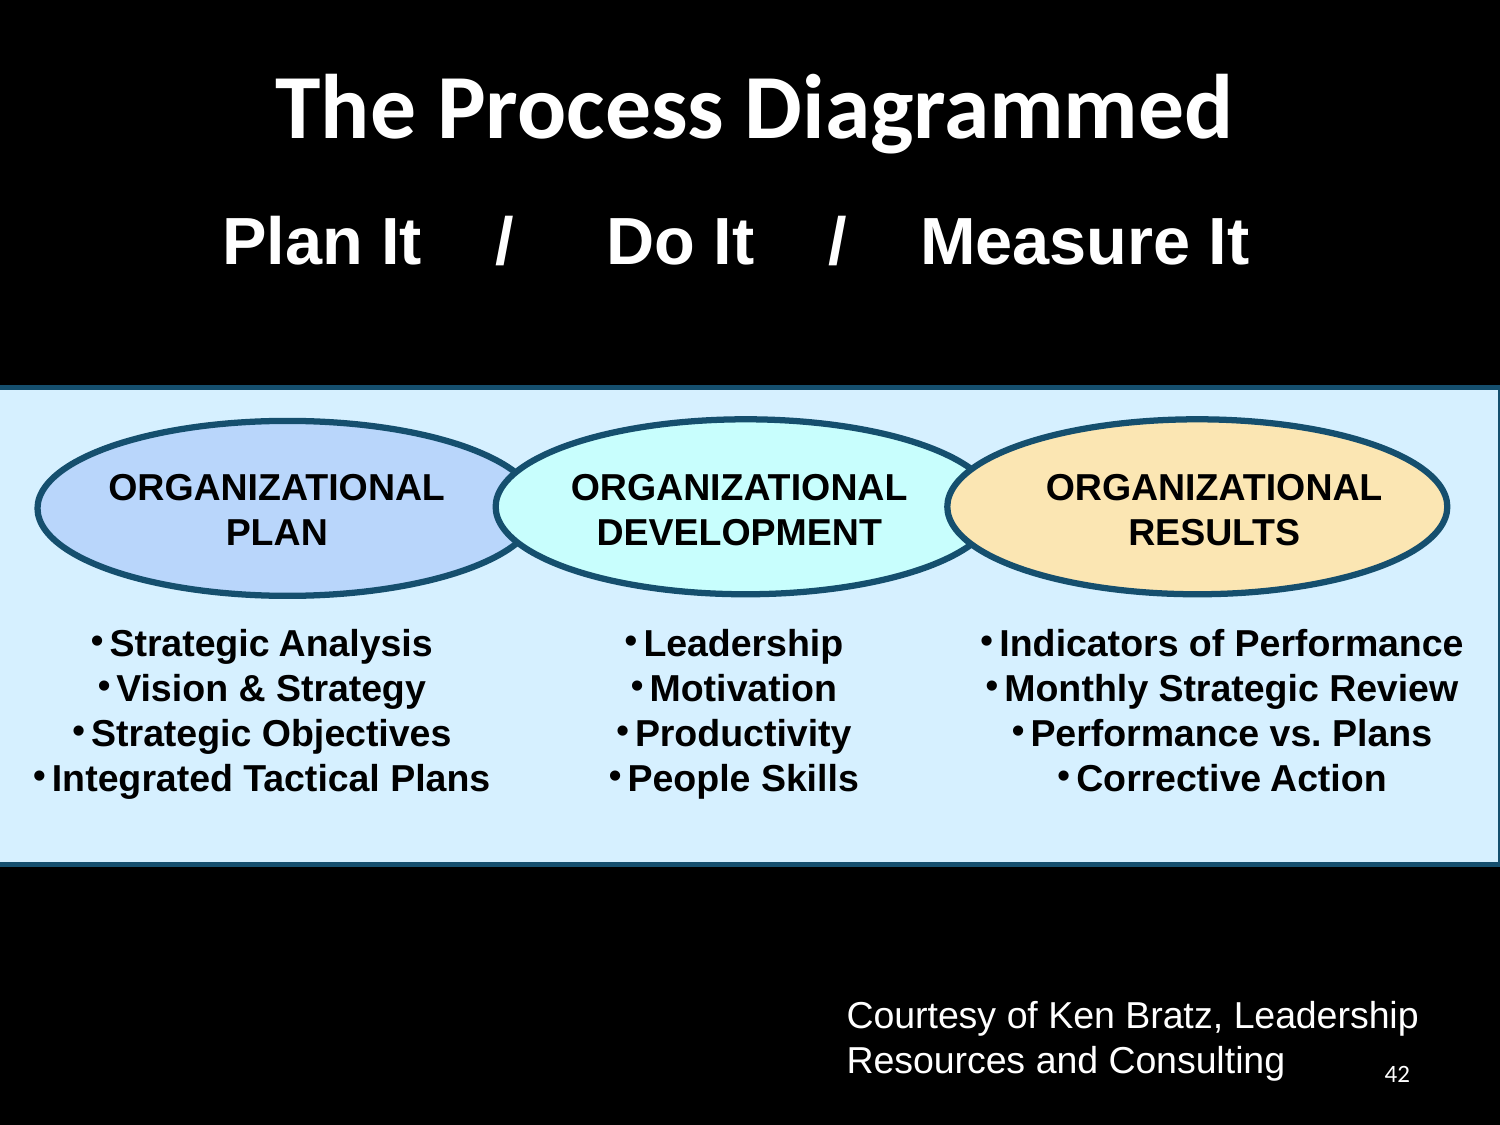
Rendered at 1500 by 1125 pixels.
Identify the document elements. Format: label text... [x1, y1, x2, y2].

text_box Plan It / Do It / Measure It [207, 190, 1267, 331]
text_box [495, 419, 944, 595]
text_box Courtesy of Ken Bratz, Leadership Resources and Consulting [831, 984, 1495, 1089]
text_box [947, 419, 1448, 595]
title The Process Diagrammed [80, 7, 1431, 196]
text_box Indicators of Performance Monthly Strategic Review Performance vs. Plans Corrective Action [952, 611, 1492, 806]
text_box [0, 385, 1500, 867]
slide_number 42 [1074, 1042, 1425, 1103]
text_box Leadership Motivation Productivity People Skills [480, 611, 952, 806]
text_box Strategic Analysis Vision & Strategy Strategic Objectives Integrated Tactical Plans [8, 611, 480, 806]
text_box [37, 420, 492, 597]
